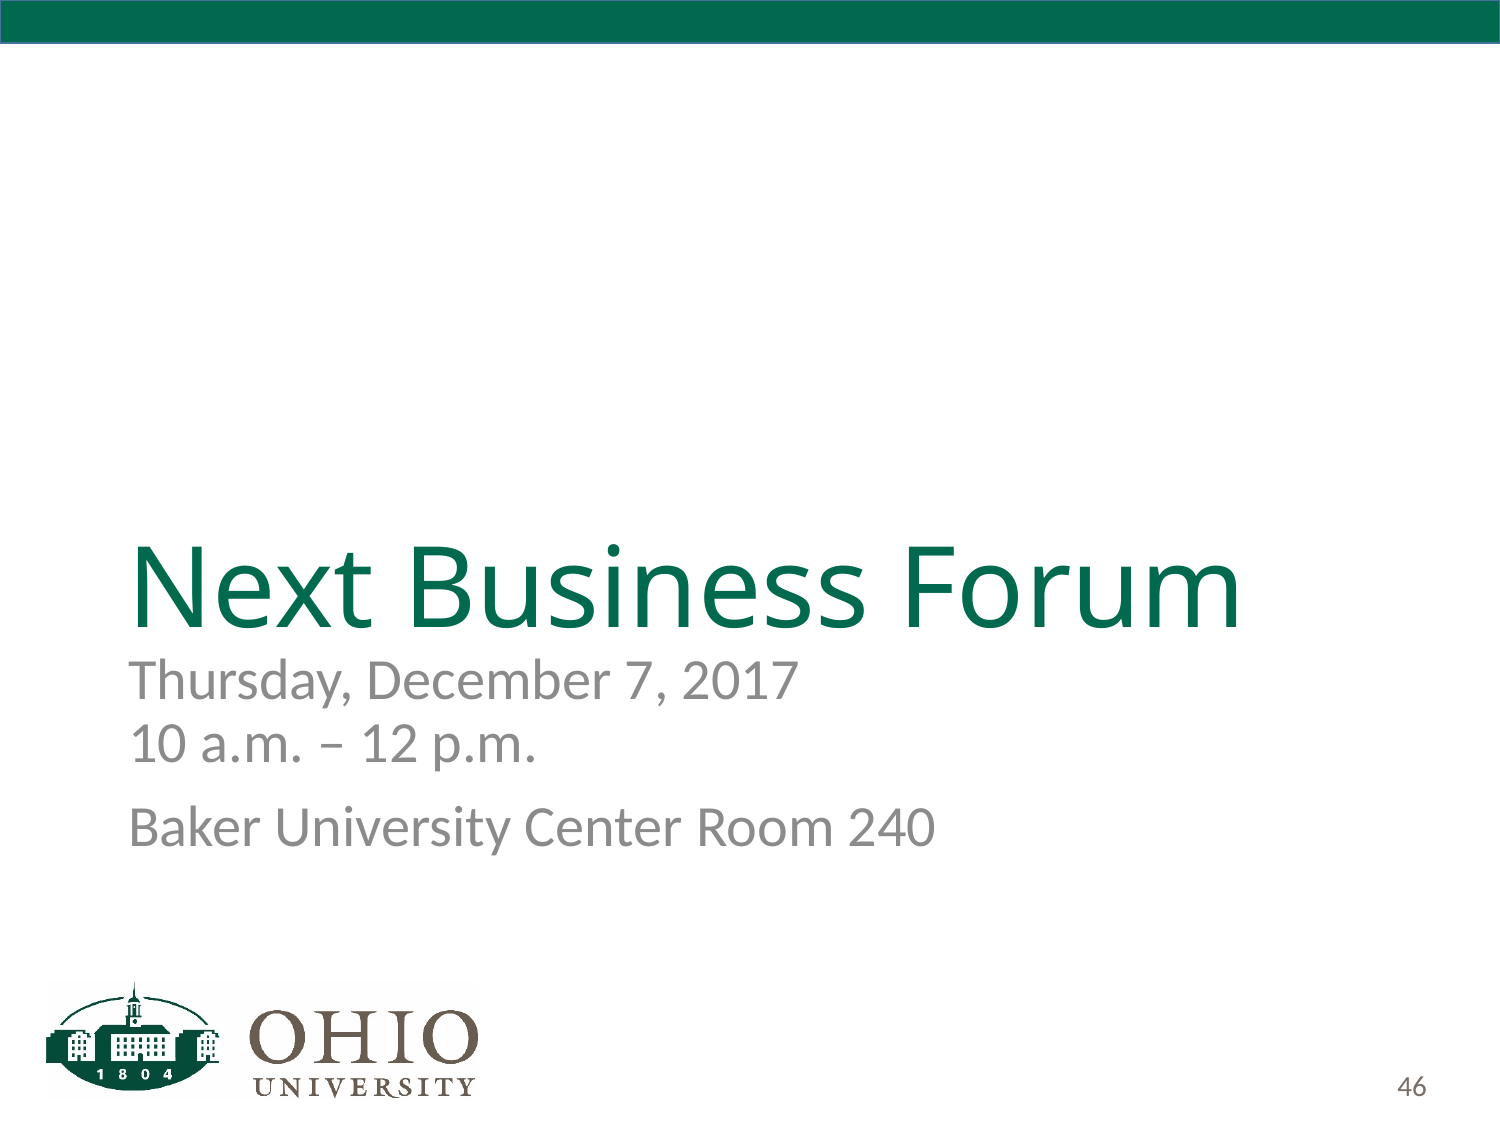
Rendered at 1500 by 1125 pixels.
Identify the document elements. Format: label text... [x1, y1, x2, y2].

picture [46, 981, 478, 1099]
text_box [0, 0, 1500, 44]
subtitle Thursday, December 7, 2017 10 a.m. – 12 p.m. Baker University Center Room 240 [113, 641, 1163, 930]
title Next Business Forum [112, 349, 1388, 591]
